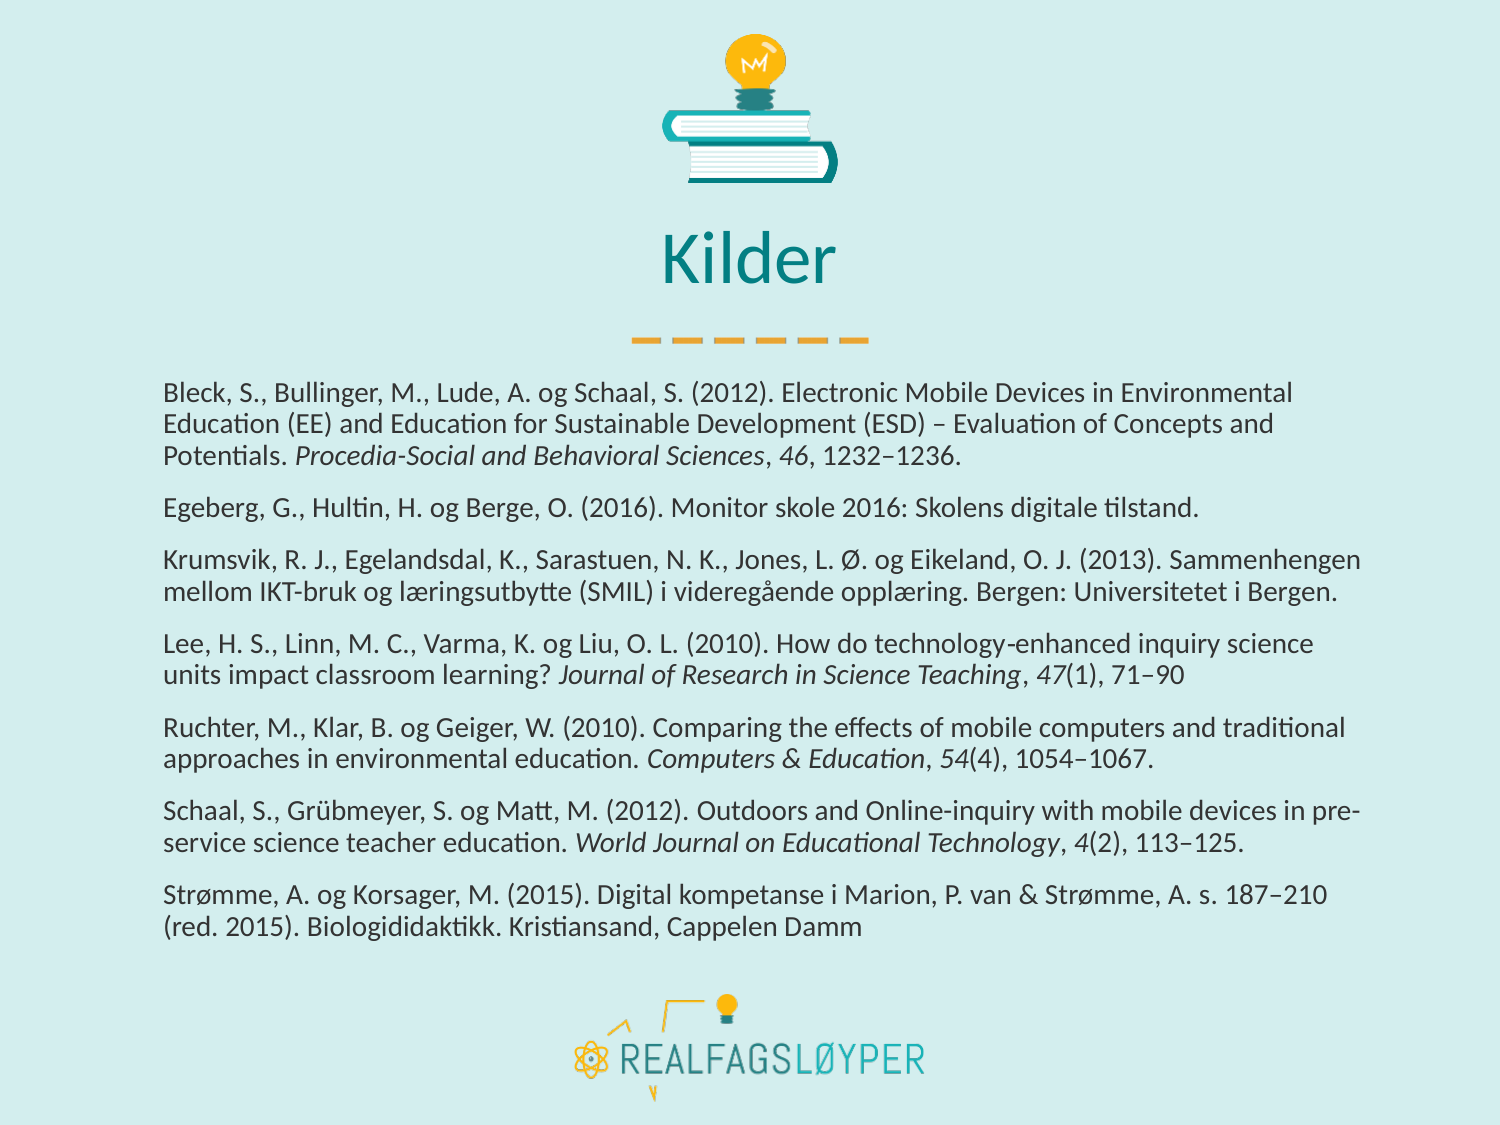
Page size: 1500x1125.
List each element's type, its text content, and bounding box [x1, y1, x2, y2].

picture [632, 338, 868, 343]
title Kilder [90, 207, 1410, 311]
picture [574, 994, 925, 1102]
subtitle Bleck, S., Bullinger, M., Lude, A. og Schaal, S. (2012). Electronic Mobile Devices in Environmental Education (EE) and Education for Sustainable Development (ESD) – Evaluation of Concepts and Potentials. Procedia-Social and Behavioral Sciences, 46, 1232–1236. Egeberg, G., Hultin, H. og Berge, O. (2016). Monitor skole 2016: Skolens digitale tilstand. Krumsvik, R. J., Egelandsdal, K., Sarastuen, N. K., Jones, L. Ø. og Eikeland, O. J. (2013). Sammenhengen mellom IKT-bruk og læringsutbytte (SMIL) i videregående opplæring. Bergen: Universitetet i Bergen. Lee, H. S., Linn, M. C., Varma, K. og Liu, O. L. (2010). How do technology‐enhanced inquiry science units impact classroom learning? Journal of Research in Science Teaching, 47(1), 71–90 Ruchter, M., Klar, B. og Geiger, W. (2010). Comparing the effects of mobile computers and traditional approaches in environmental education. Computers & Education, 54(4), 1054–1067. Schaal, S., Grübmeyer, S. og Matt, M. (2012). Outdoors and Online-inquiry with mobile devices in pre-service science teacher education. World Journal on Educational Technology, 4(2), 113–125. Strømme, A. og Korsager, M. (2015). Digital kompetanse i Marion, P. van & Strømme, A. s. 187–210 (red. 2015). Biologididaktikk. Kristiansand, Cappelen Damm [148, 369, 1393, 927]
picture [662, 34, 838, 183]
